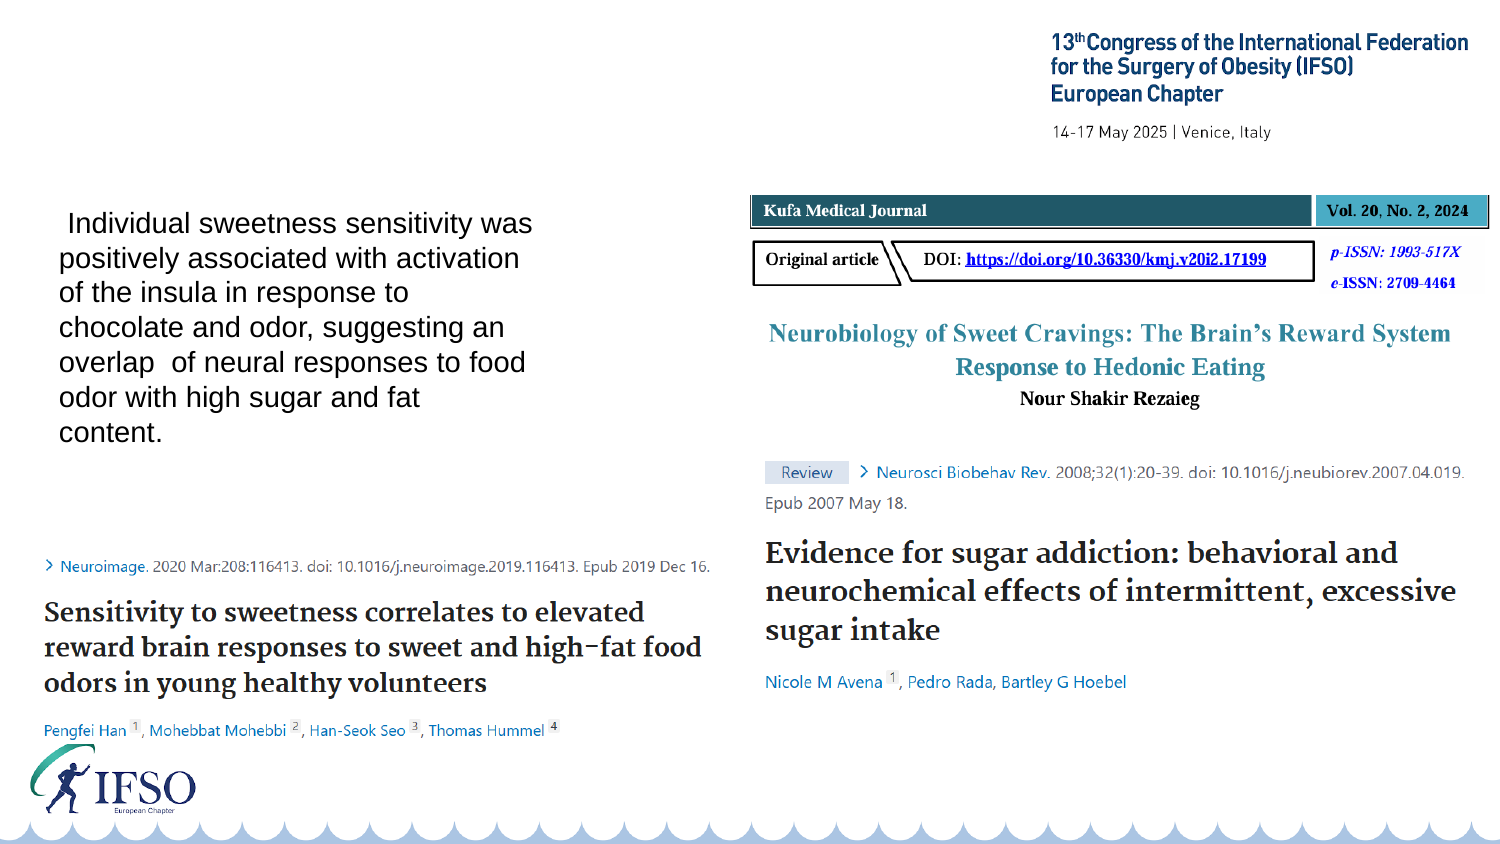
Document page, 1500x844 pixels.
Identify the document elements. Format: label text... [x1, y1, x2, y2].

picture [0, 0, 1500, 844]
text_box Individual sweetness sensitivity was positively associated with activation of the insula in response to chocolate and odor, suggesting an overlap of neural responses to food odor with high sugar and fat content. [44, 196, 551, 456]
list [732, 194, 1500, 412]
